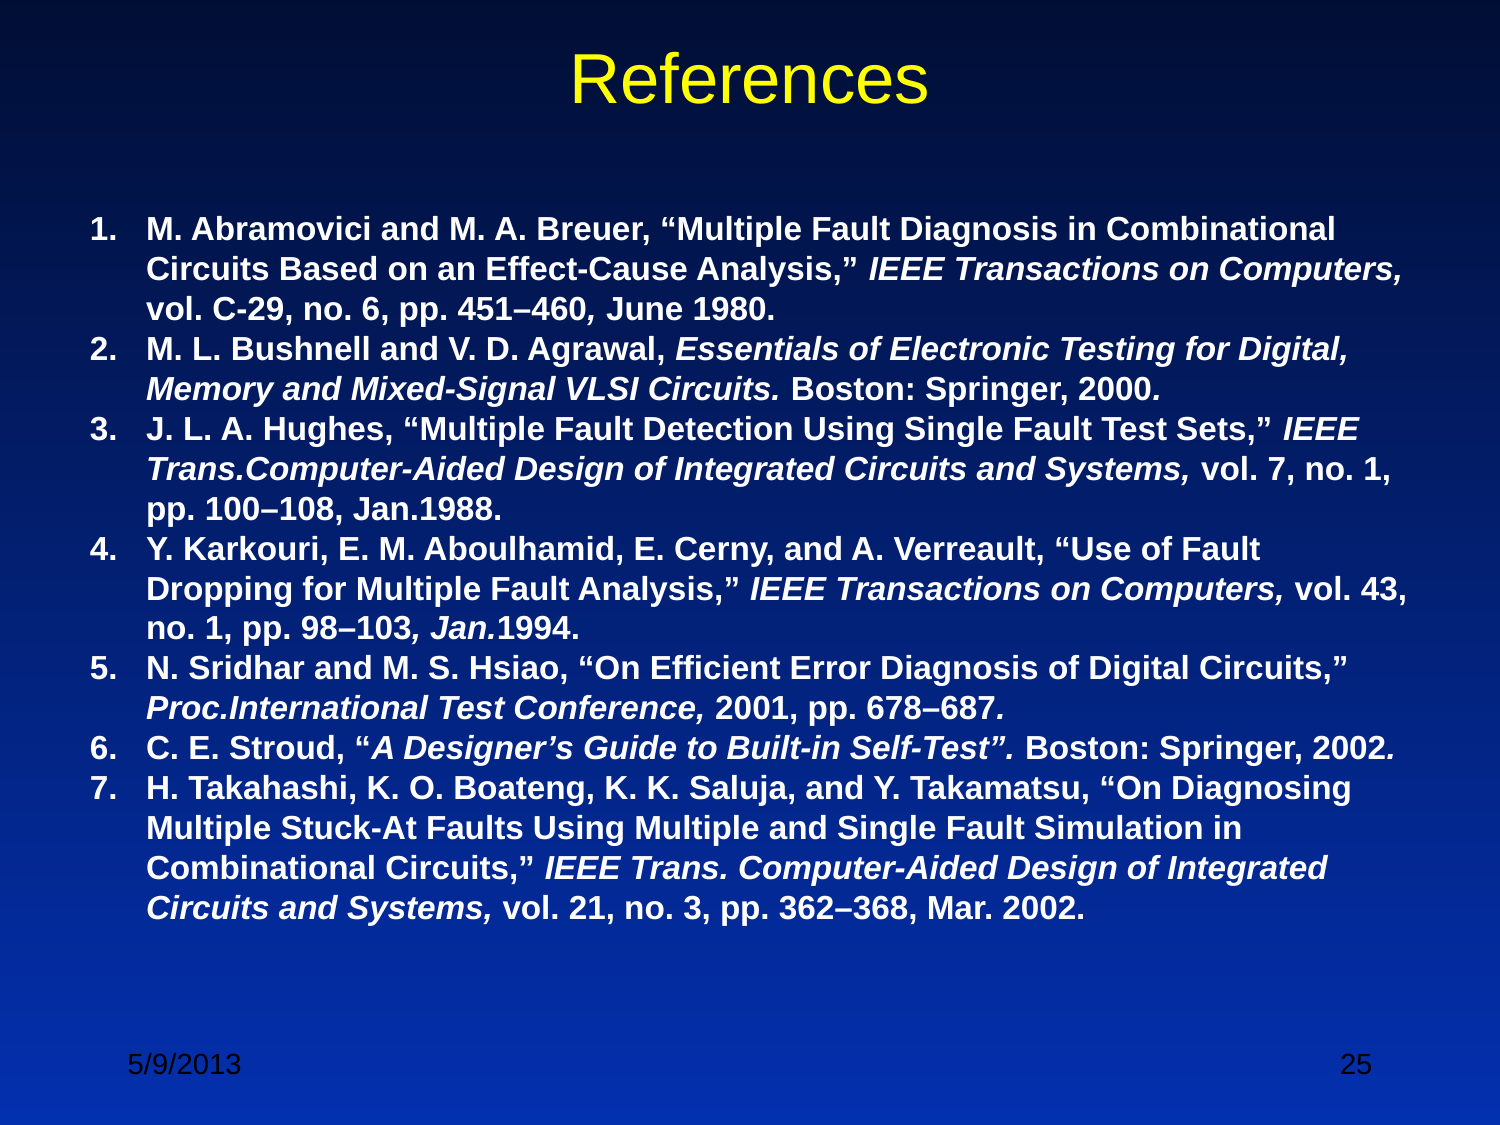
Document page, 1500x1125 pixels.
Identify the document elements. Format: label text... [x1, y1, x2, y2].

slide_number 25 [1074, 1024, 1388, 1101]
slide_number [112, 1024, 426, 1101]
text_box References [74, 24, 1425, 200]
text_box M. Abramovici and M. A. Breuer, “Multiple Fault Diagnosis in Combinational Circuits Based on an Effect-Cause Analysis,” IEEE Transactions on Computers, vol. C-29, no. 6, pp. 451–460, June 1980. M. L. Bushnell and V. D. Agrawal, Essentials of Electronic Testing for Digital, Memory and Mixed-Signal VLSI Circuits. Boston: Springer, 2000. J. L. A. Hughes, “Multiple Fault Detection Using Single Fault Test Sets,” IEEE Trans.Computer-Aided Design of Integrated Circuits and Systems, vol. 7, no. 1, pp. 100–108, Jan.1988. Y. Karkouri, E. M. Aboulhamid, E. Cerny, and A. Verreault, “Use of Fault Dropping for Multiple Fault Analysis,” IEEE Transactions on Computers, vol. 43, no. 1, pp. 98–103, Jan.1994. N. Sridhar and M. S. Hsiao, “On Efficient Error Diagnosis of Digital Circuits,” Proc.International Test Conference, 2001, pp. 678–687. C. E. Stroud, “A Designer’s Guide to Built-in Self-Test”. Boston: Springer, 2002. H. Takahashi, K. O. Boateng, K. K. Saluja, and Y. Takamatsu, “On Diagnosing Multiple Stuck-At Faults Using Multiple and Single Fault Simulation in Combinational Circuits,” IEEE Trans. Computer-Aided Design of Integrated Circuits and Systems, vol. 21, no. 3, pp. 362–368, Mar. 2002. [74, 200, 1425, 1000]
